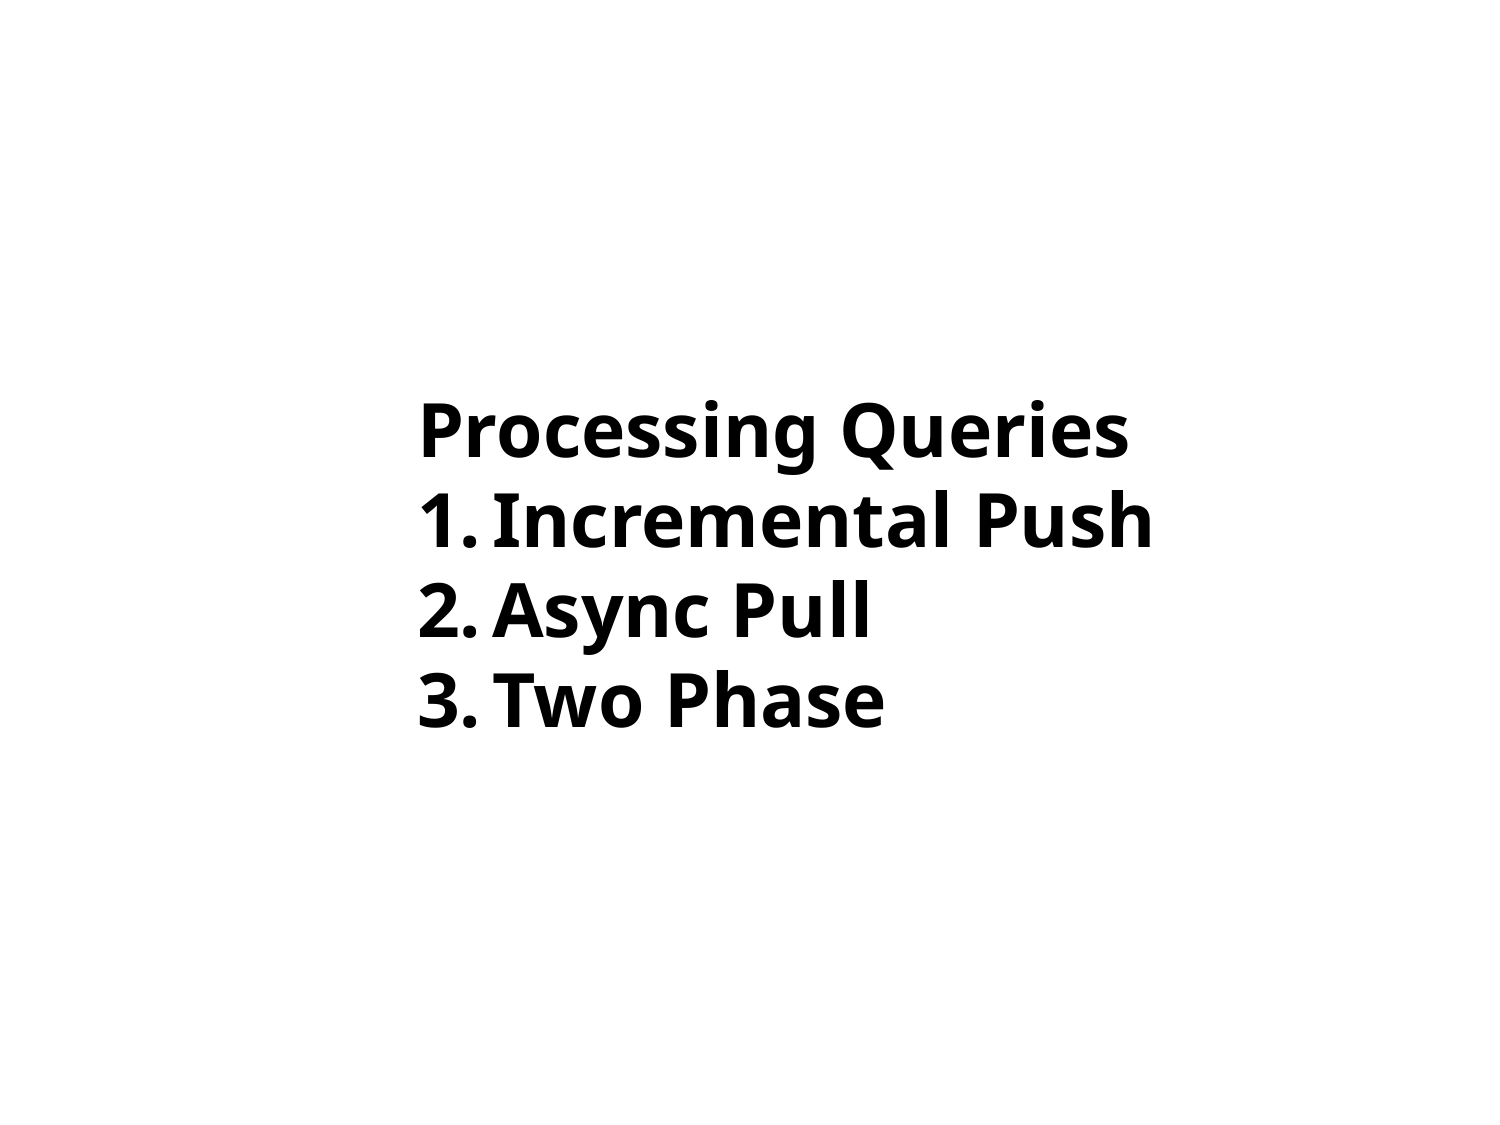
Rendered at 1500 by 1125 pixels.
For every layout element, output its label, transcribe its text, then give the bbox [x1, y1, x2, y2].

text_box Processing Queries Incremental Push Async Pull Two Phase [252, 126, 1248, 999]
